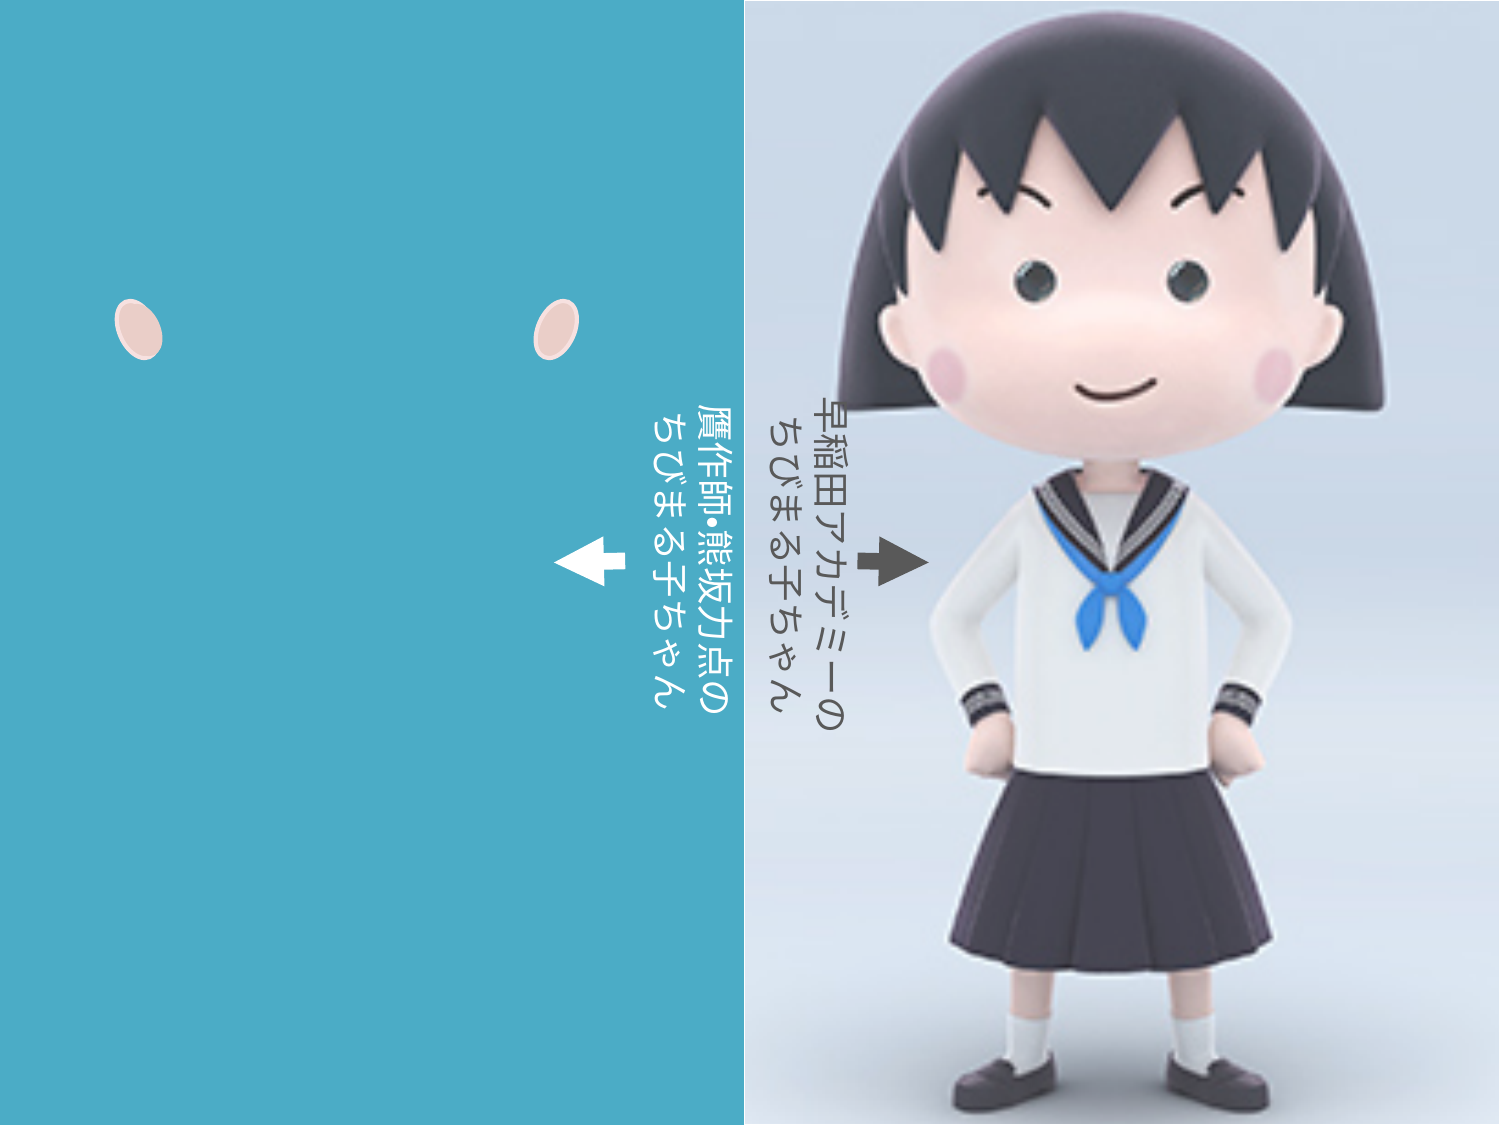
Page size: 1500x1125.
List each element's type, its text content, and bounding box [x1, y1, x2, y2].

text_box [533, 298, 579, 361]
text_box [123, 303, 163, 357]
text_box [114, 298, 157, 361]
text_box 贋作師・熊坂力点の ちびまる子ちゃん [625, 394, 747, 728]
picture [745, 1, 1499, 1124]
